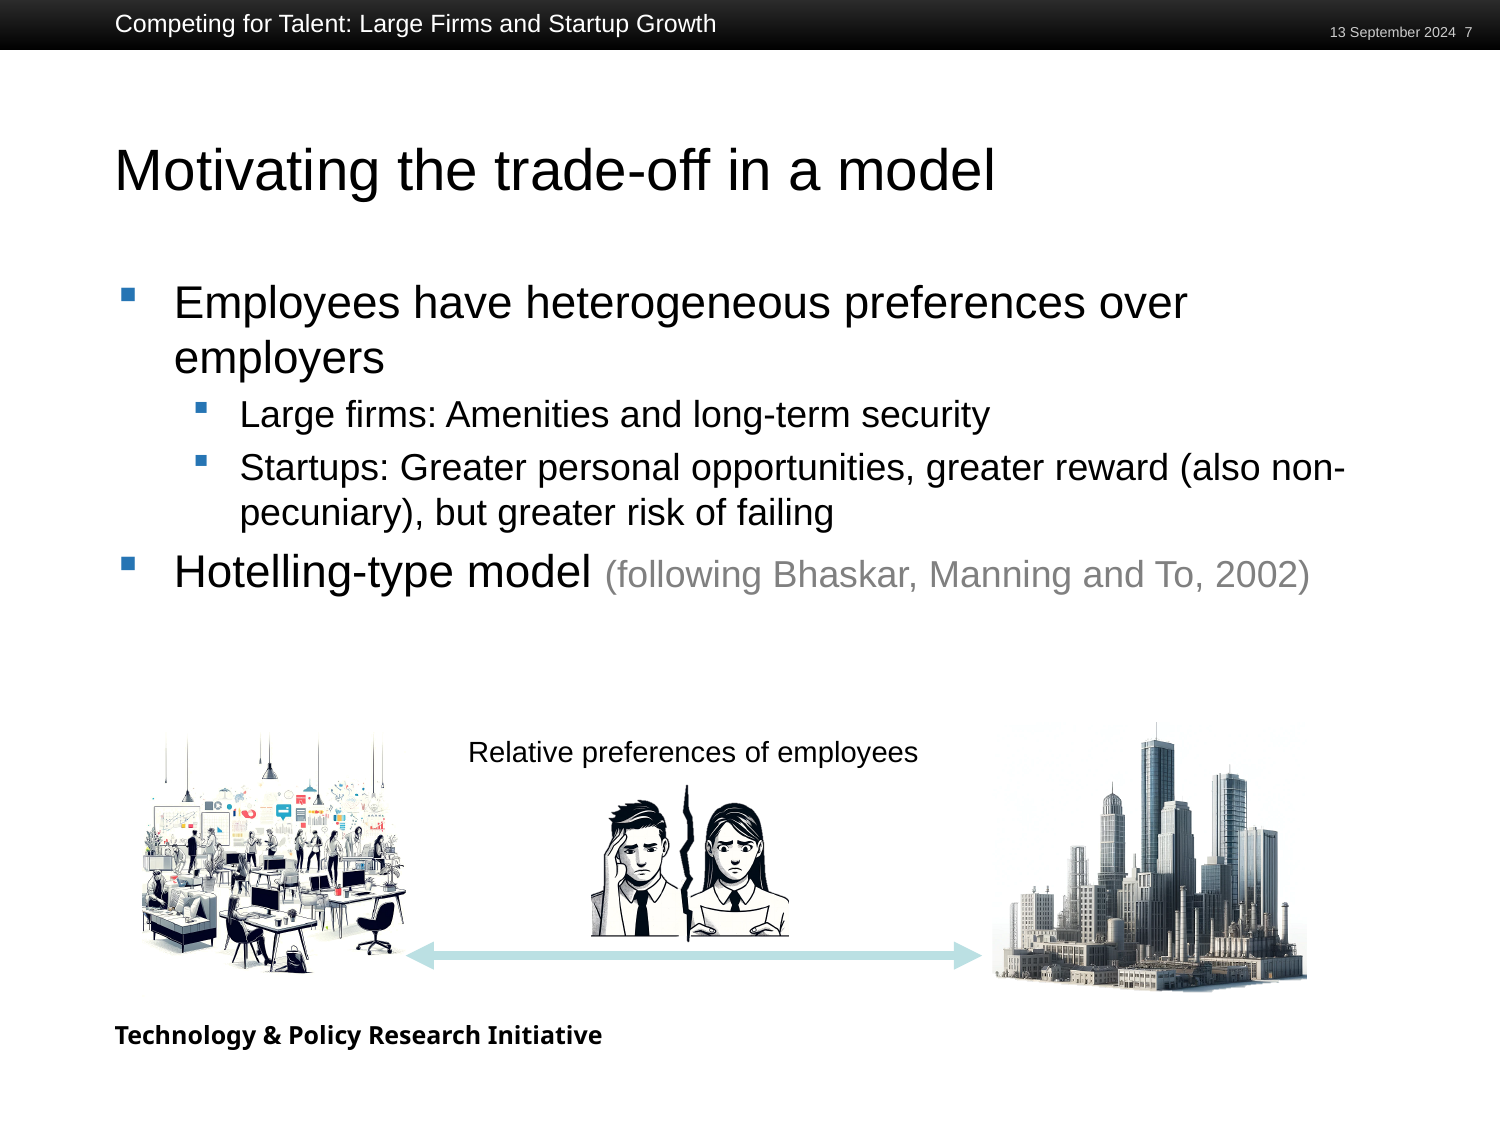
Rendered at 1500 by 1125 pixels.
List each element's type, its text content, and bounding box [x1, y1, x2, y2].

footer Competing for Talent: Large Firms and Startup Growth [99, 0, 938, 50]
list Employees have heterogeneous preferences over employers Large firms: Amenities and long-term security Startups: Greater personal opportunities, greater reward (also non-pecuniary), but greater risk of failing Hotelling-type model (following Bhaskar, Manning and To, 2002) [102, 265, 1403, 903]
picture [992, 722, 1307, 997]
text_box Relative preferences of employees [468, 733, 920, 769]
picture [591, 766, 789, 955]
title Motivating the trade-off in a model [99, 125, 1400, 238]
picture [591, 956, 789, 964]
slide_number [1287, 12, 1488, 50]
picture [141, 732, 406, 997]
